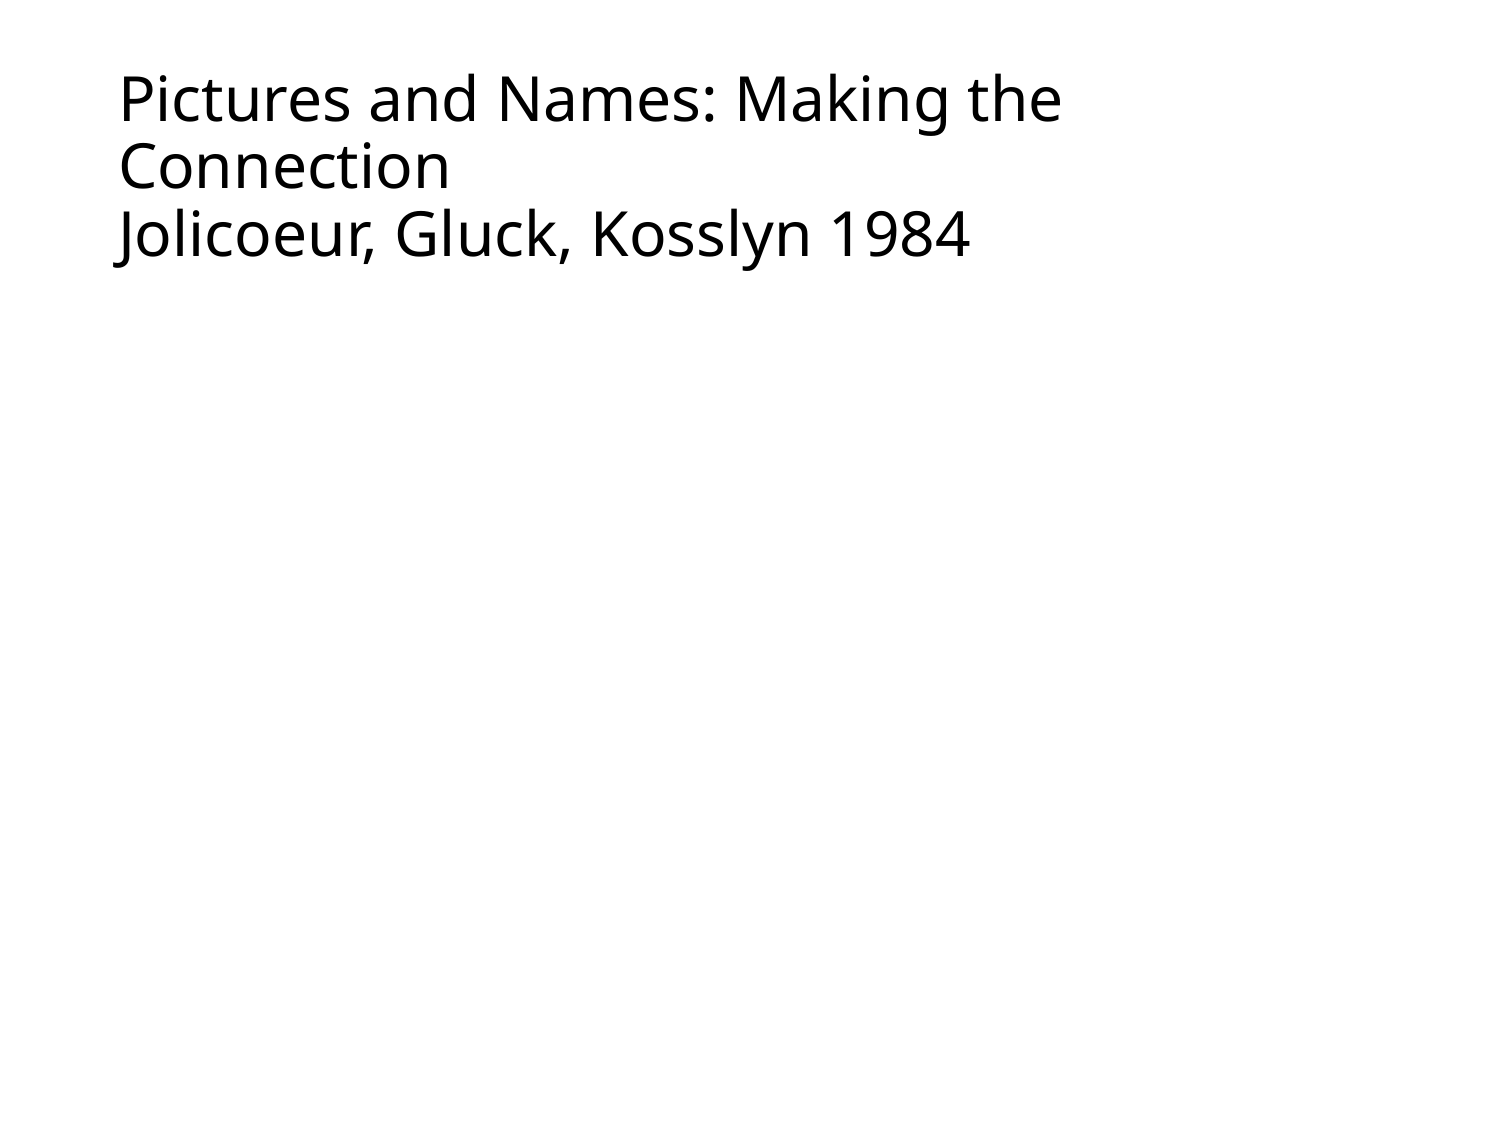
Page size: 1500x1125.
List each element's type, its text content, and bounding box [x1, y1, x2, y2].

title Pictures and Names: Making the Connection Jolicoeur, Gluck, Kosslyn 1984 [103, 59, 1397, 278]
